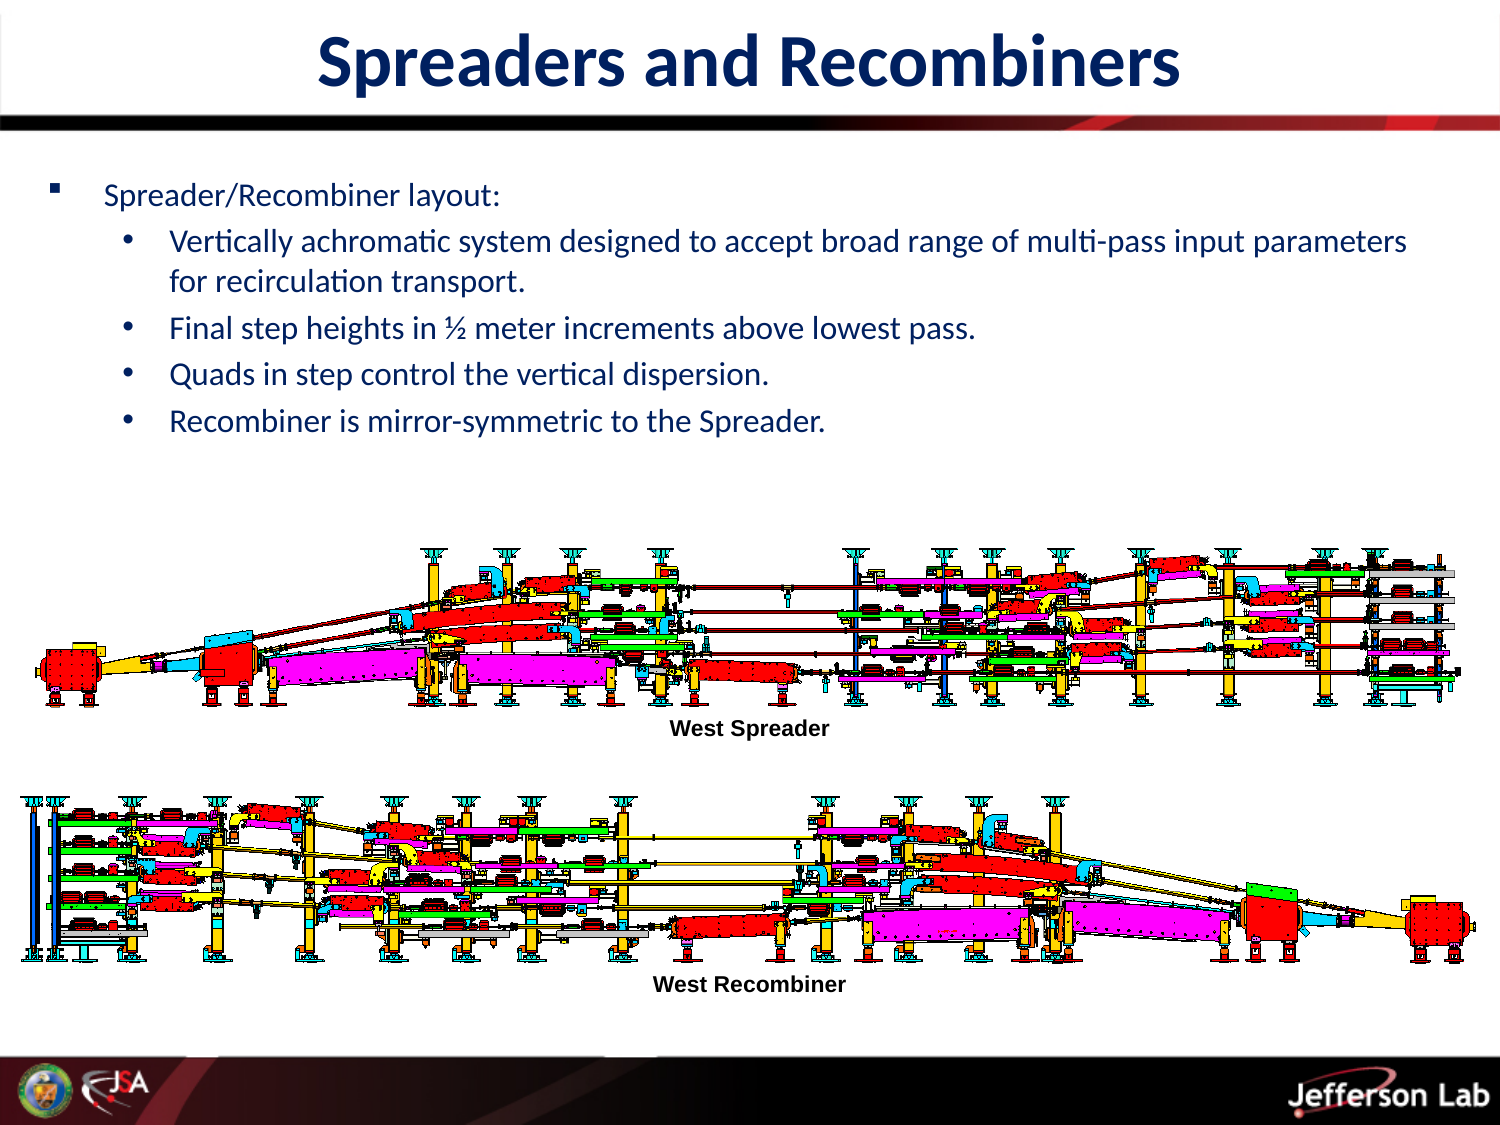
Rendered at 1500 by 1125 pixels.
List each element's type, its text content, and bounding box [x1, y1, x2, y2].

list Spreader/Recombiner layout: Vertically achromatic system designed to accept broad range of multi-pass input parameters for recirculation transport. Final step heights in ½ meter increments above lowest pass. Quads in step control the vertical dispersion. Recombiner is mirror-symmetric to the Spreader. [32, 165, 1468, 501]
picture [0, 0, 1500, 1125]
title Spreaders and Recombiners [112, 0, 1388, 113]
